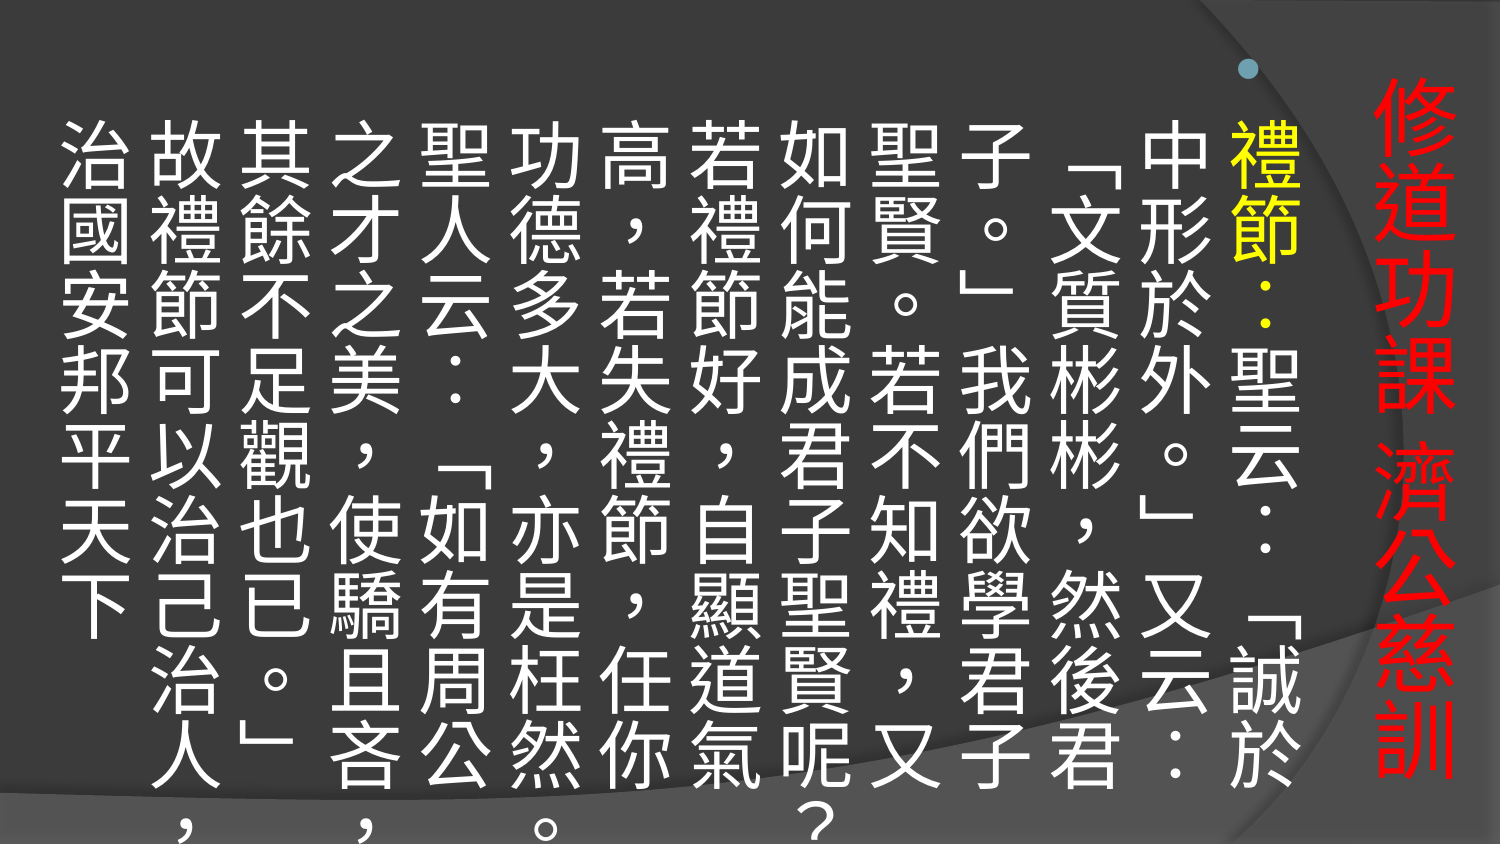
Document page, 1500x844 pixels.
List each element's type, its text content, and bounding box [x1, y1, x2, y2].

title 修道功課 濟公慈訓 [1352, 43, 1473, 812]
list 禮節︰聖云︰「誠於中形於外。」又云︰「文質彬彬，然後君子。」我們欲學君子聖賢。若不知禮，又如何能成君子聖賢呢？若禮節好，自顯道氣高，若失禮節，任你功德多大，亦是枉然。聖人云︰「如有周公之才之美，使驕且吝，其餘不足觀也已。」故禮節可以治己治人，治國安邦平天下 [41, 33, 1329, 812]
